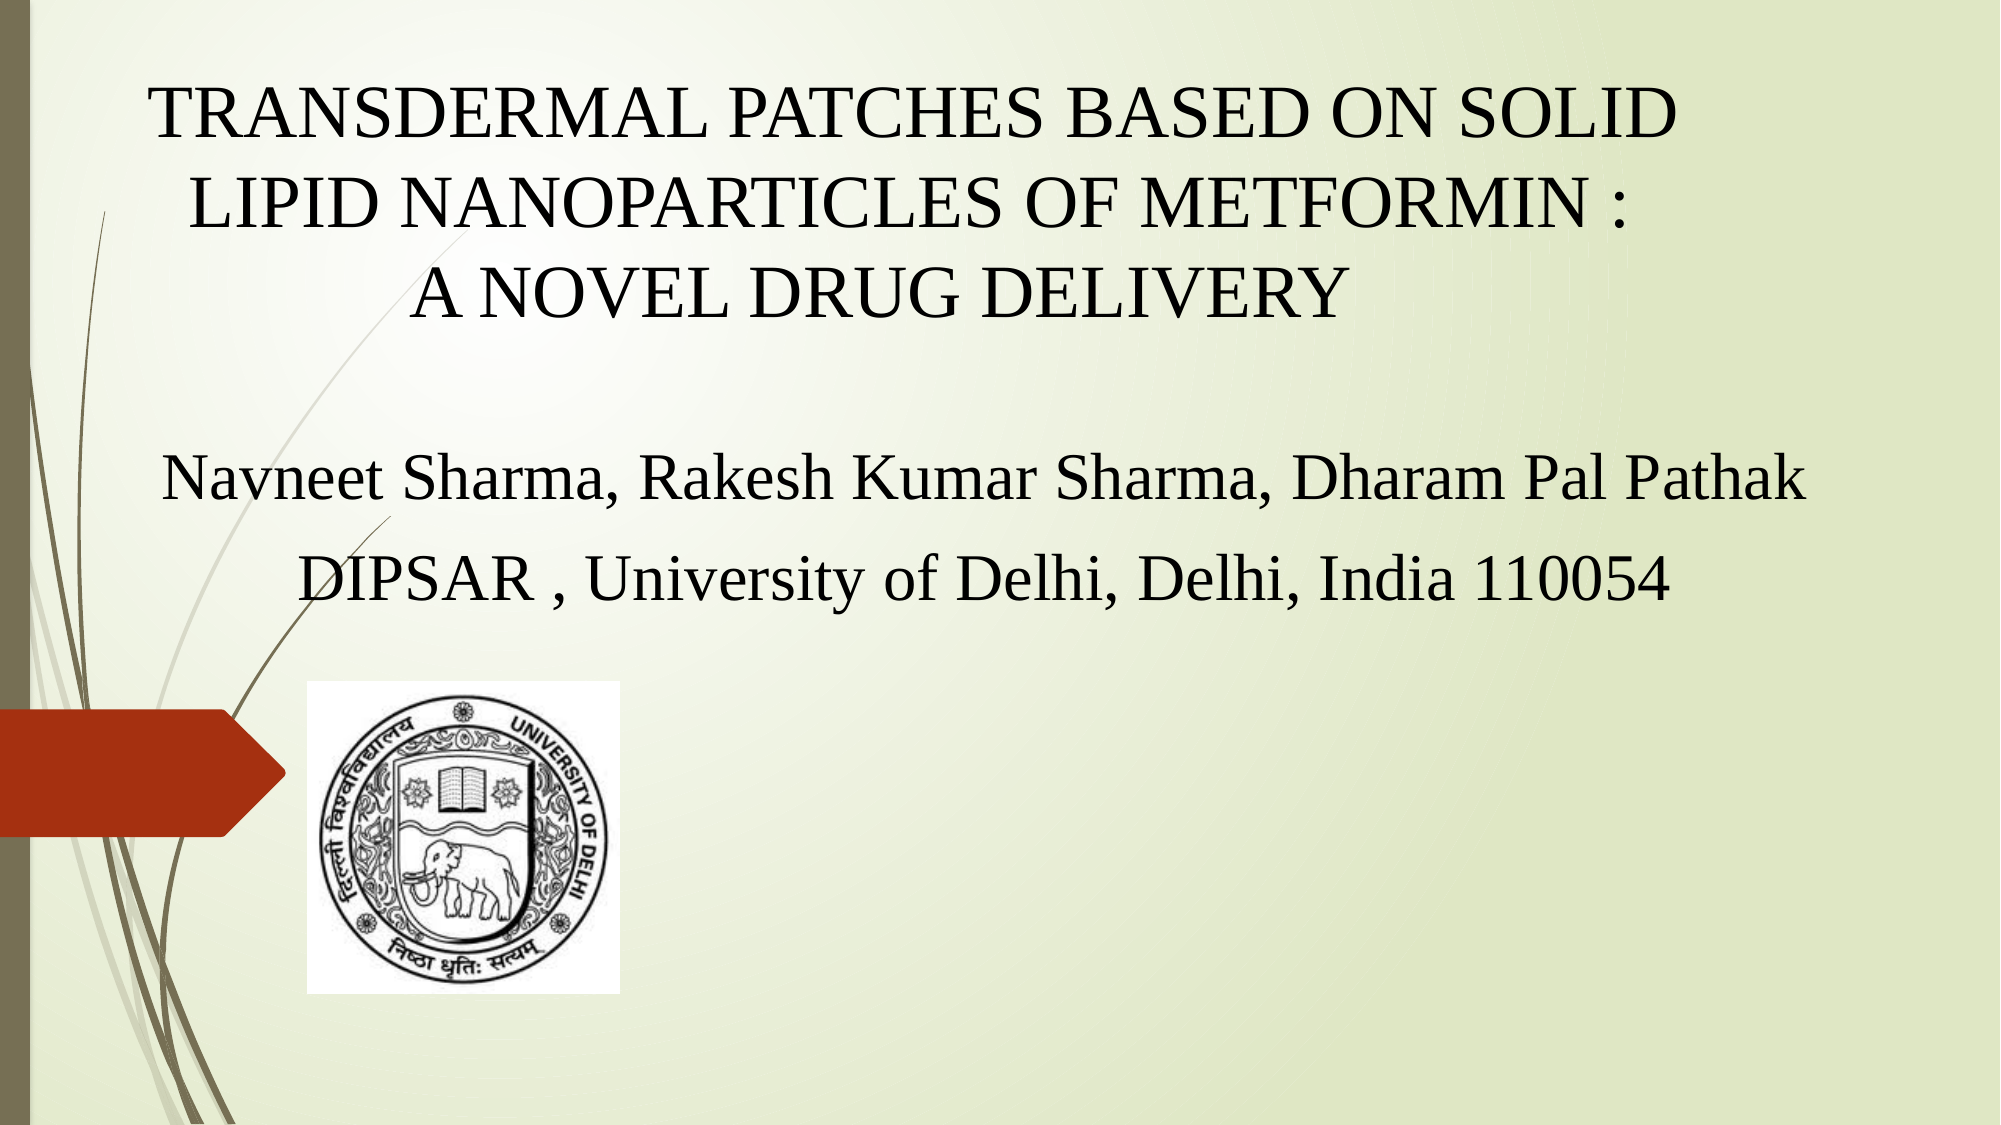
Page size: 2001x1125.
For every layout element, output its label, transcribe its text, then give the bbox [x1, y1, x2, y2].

picture [307, 680, 621, 994]
subtitle Navneet Sharma, Rakesh Kumar Sharma, Dharam Pal Pathak DIPSAR , University of Delhi, Delhi, India 110054 [140, 323, 1831, 757]
title TRANSDERMAL PATCHES BASED ON SOLID LIPID NANOPARTICLES OF METFORMIN : A NOVEL DRUG DELIVERY [98, 42, 1928, 341]
